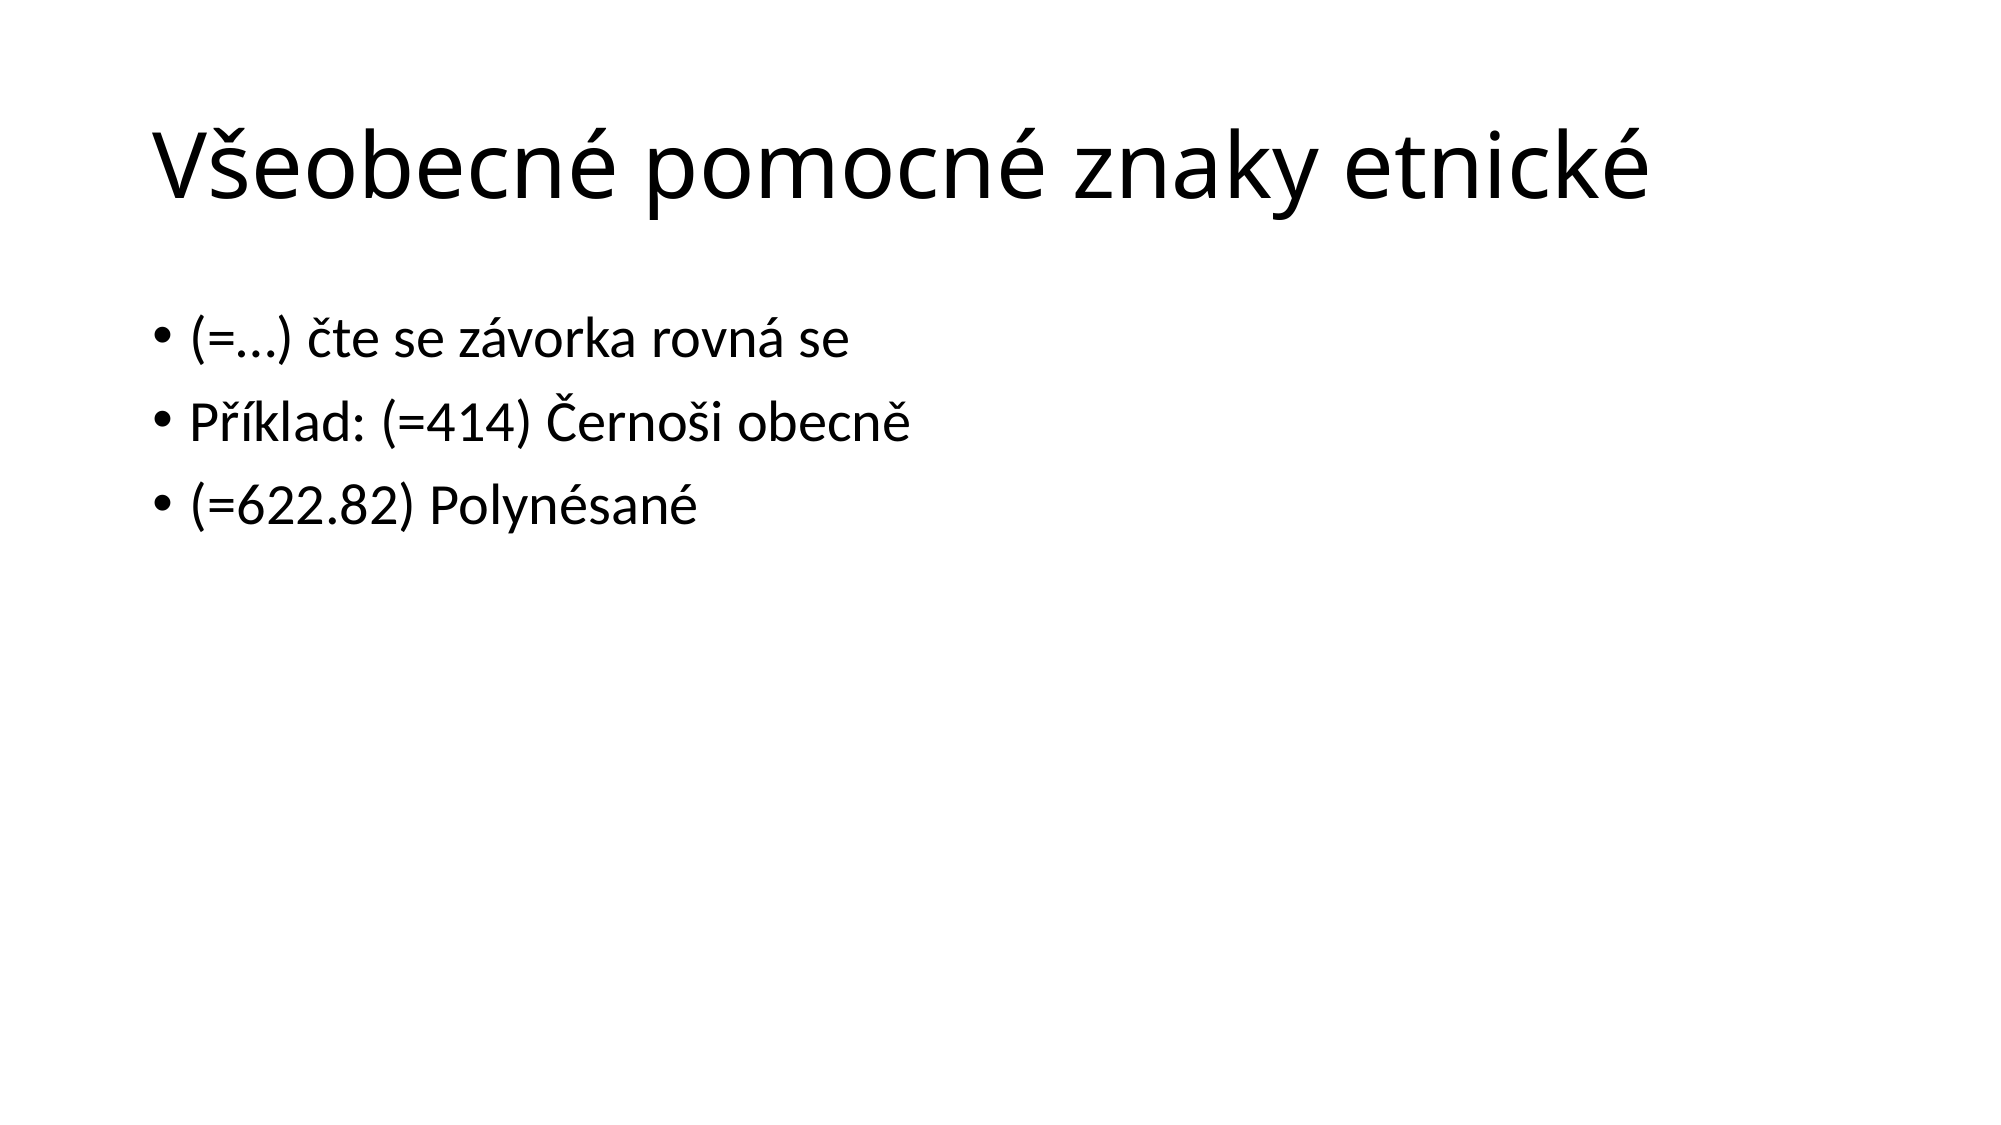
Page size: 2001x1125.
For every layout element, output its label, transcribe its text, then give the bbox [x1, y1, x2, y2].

list (=…) čte se závorka rovná se Příklad: (=414) Černoši obecně (=622.82) Polynésané [137, 299, 1863, 1014]
title Všeobecné pomocné znaky etnické [137, 59, 1863, 278]
